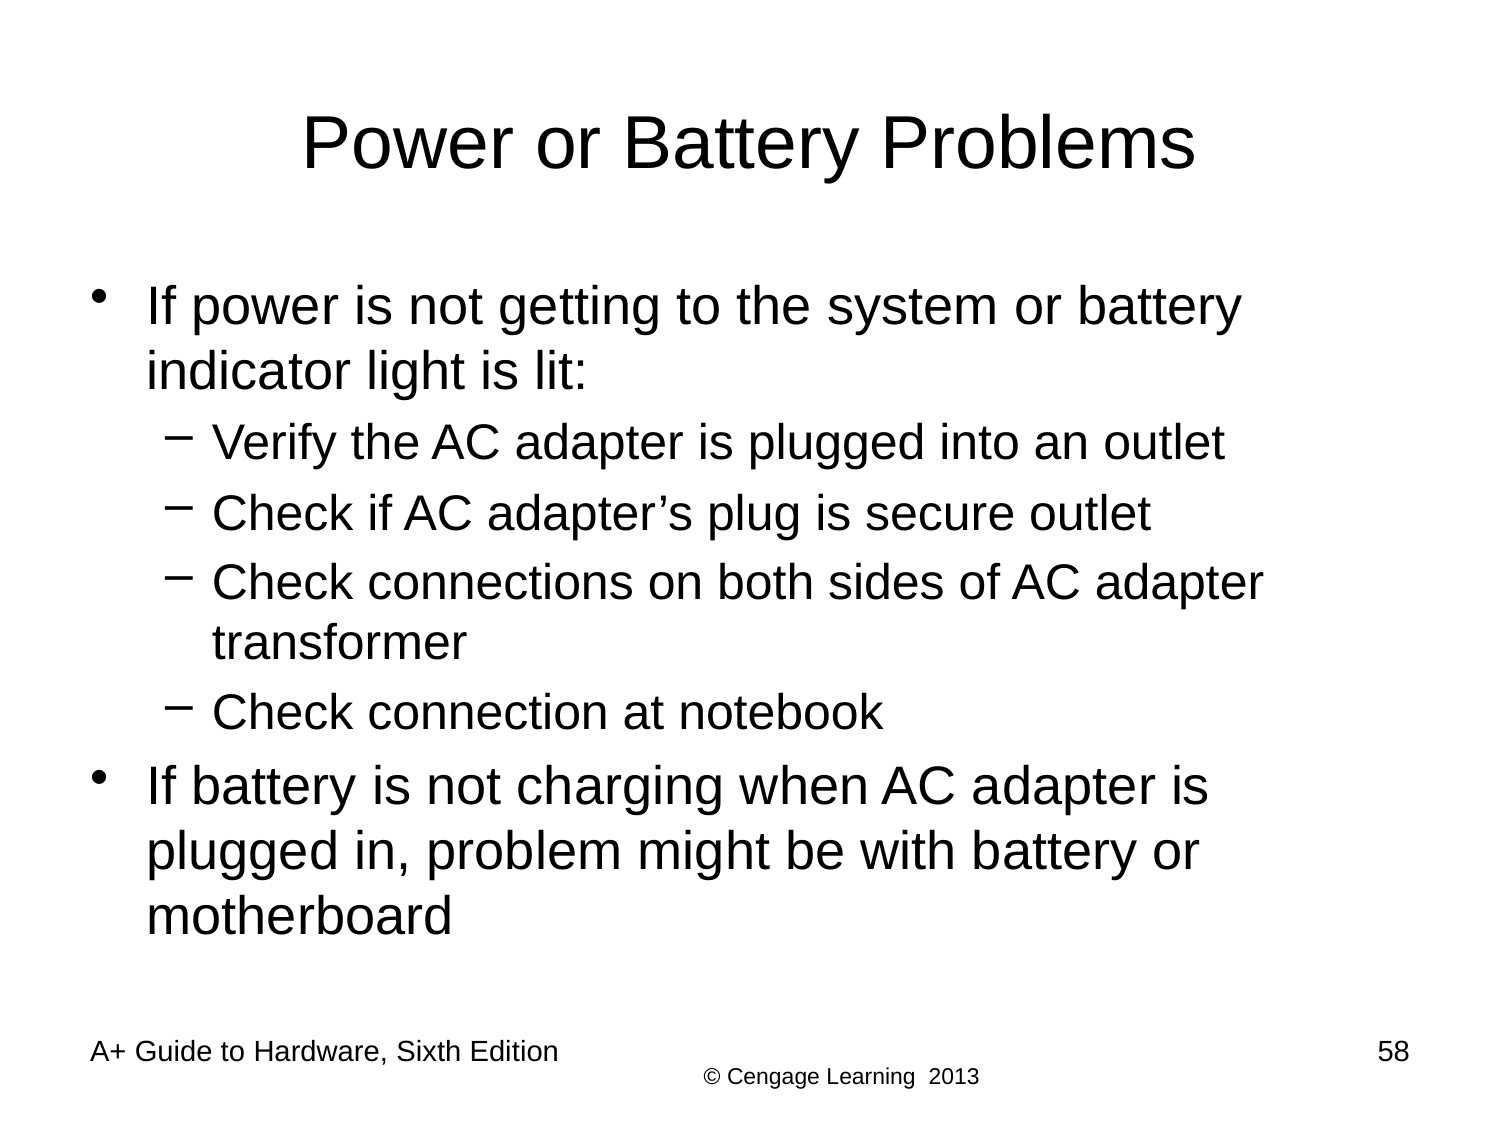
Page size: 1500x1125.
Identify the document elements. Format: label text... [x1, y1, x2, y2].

title Power or Battery Problems [75, 45, 1425, 233]
footer A+ Guide to Hardware, Sixth Edition [74, 1024, 638, 1103]
list If power is not getting to the system or battery indicator light is lit: Verify the AC adapter is plugged into an outlet Check if AC adapter’s plug is secure outlet Check connections on both sides of AC adapter transformer Check connection at notebook If battery is not charging when AC adapter is plugged in, problem might be with battery or motherboard [75, 262, 1425, 1005]
slide_number 58 [1074, 1024, 1426, 1103]
